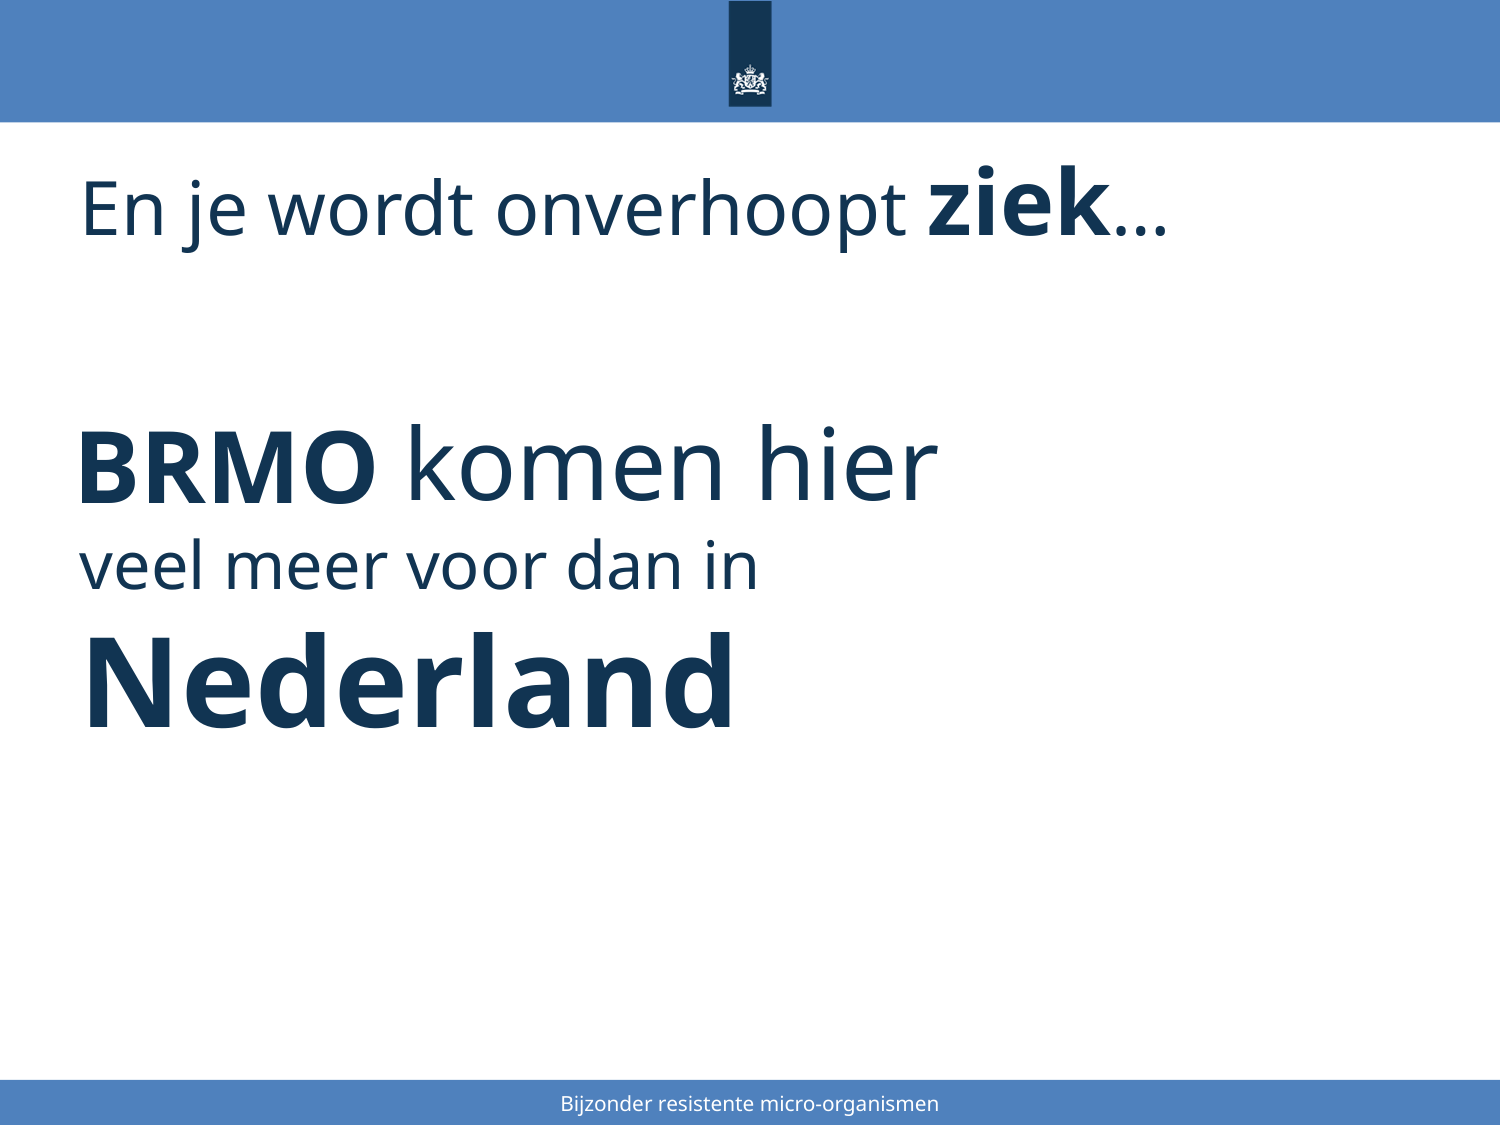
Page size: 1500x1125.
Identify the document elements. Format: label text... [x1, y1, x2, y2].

text_box BRMO [58, 396, 395, 532]
footer Bijzonder resistente micro-organismen [512, 1079, 988, 1125]
text_box veel meer voor dan in Nederland [64, 574, 1500, 701]
text_box komen hier [388, 384, 988, 536]
picture [723, 1, 777, 108]
text_box En je wordt onverhoopt ziek… [64, 136, 1206, 262]
